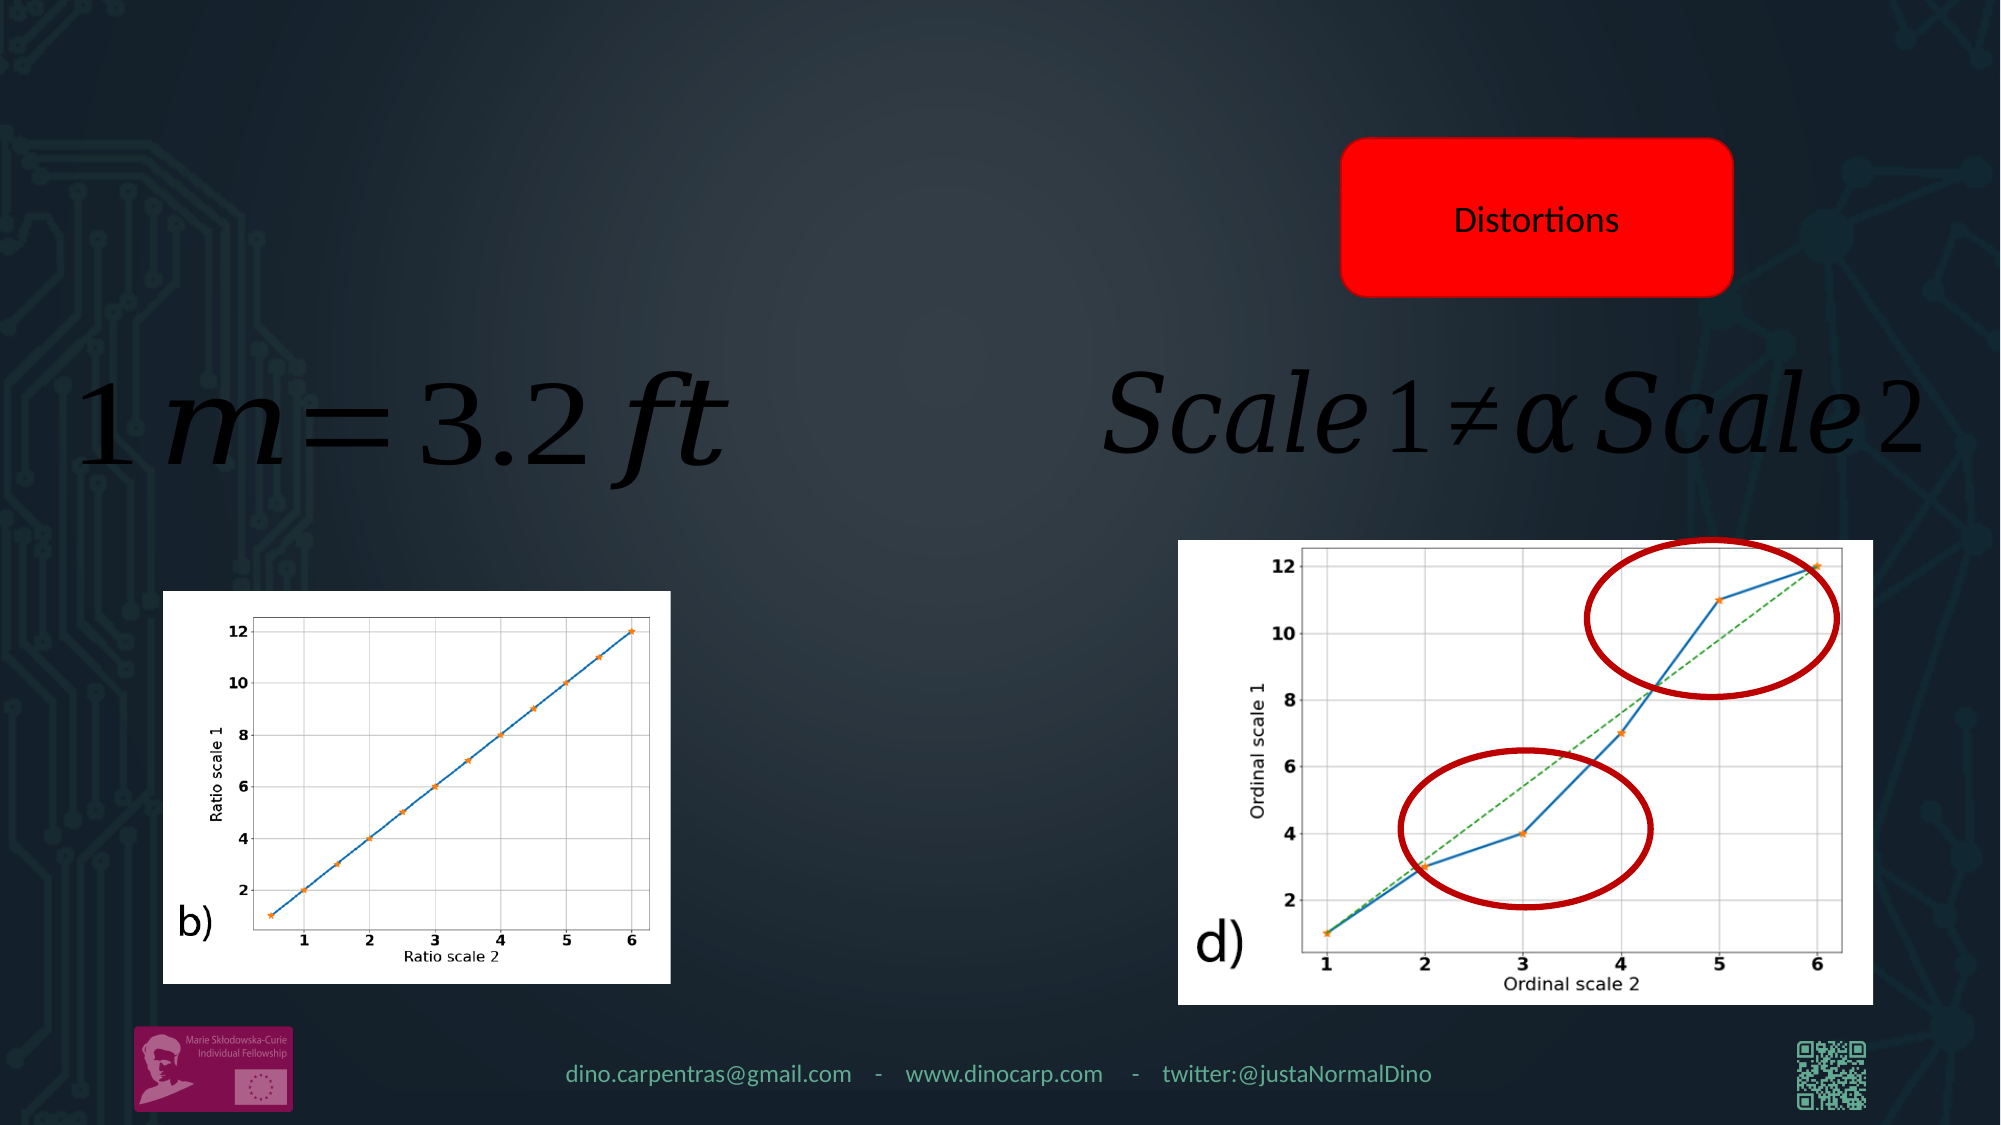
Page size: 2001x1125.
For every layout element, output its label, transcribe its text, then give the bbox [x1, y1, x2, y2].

picture [0, 0, 2001, 1125]
text_box Distortions [1339, 137, 1735, 298]
